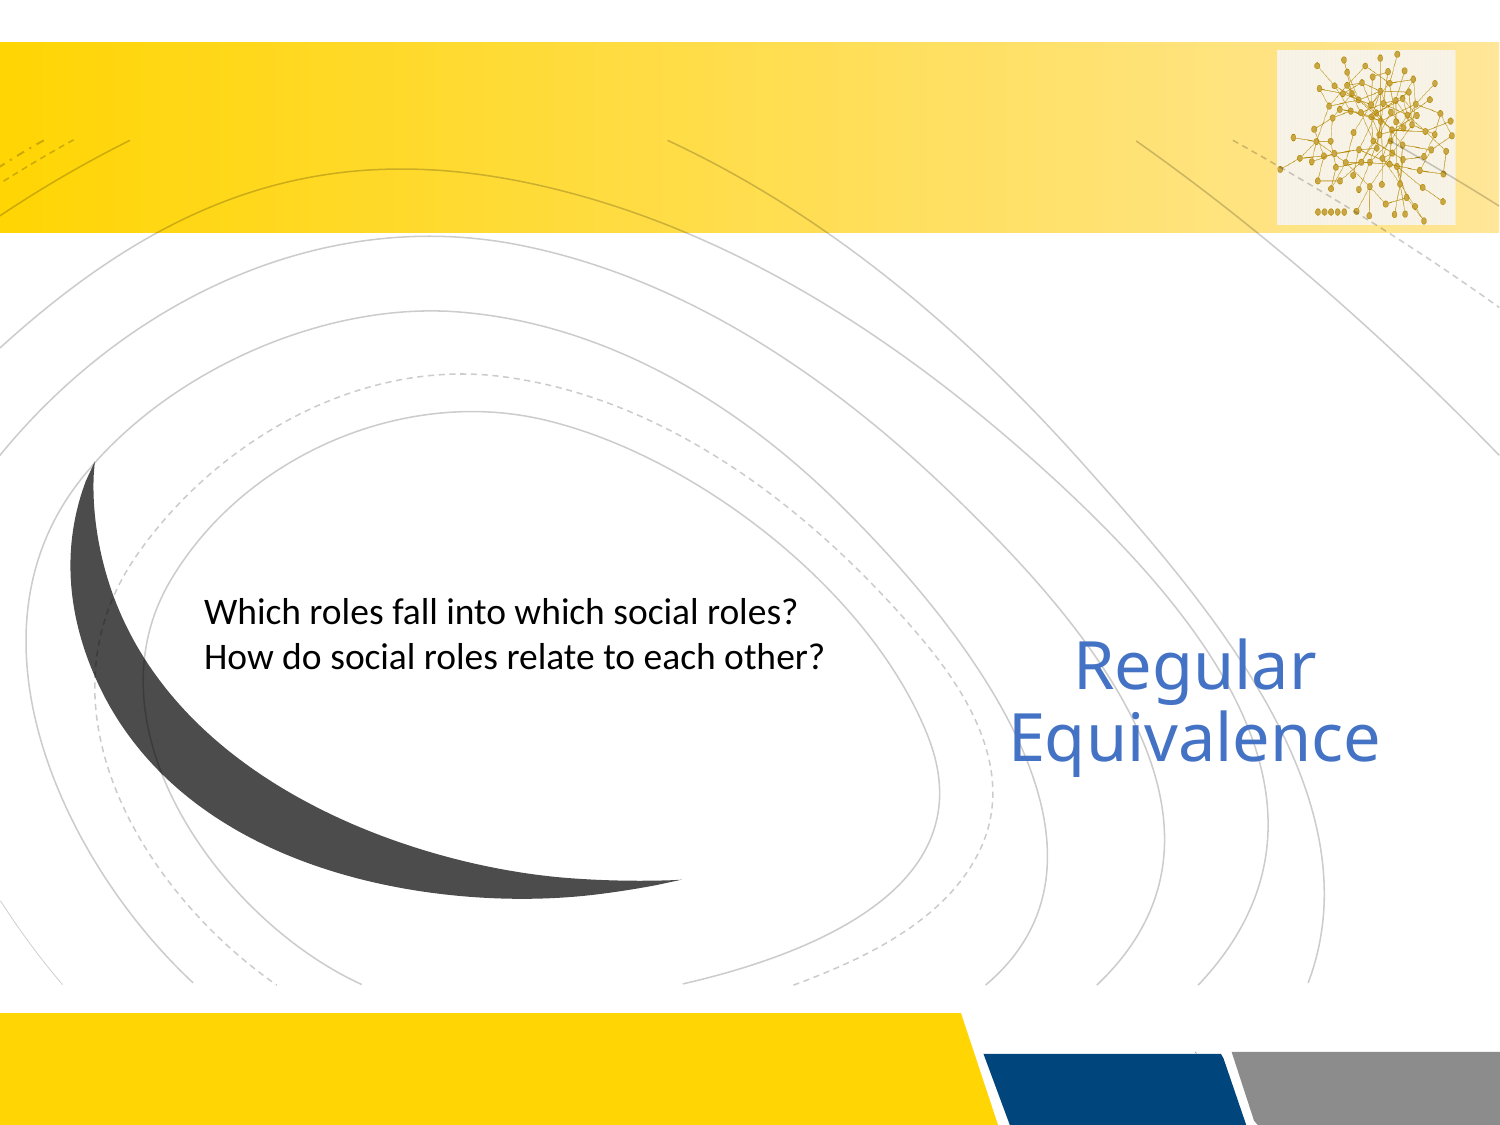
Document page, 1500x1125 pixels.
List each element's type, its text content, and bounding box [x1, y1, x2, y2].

text_box [0, 384, 434, 580]
text_box [667, 140, 1005, 536]
text_box [475, 685, 1129, 986]
text_box [94, 531, 936, 986]
text_box Which roles fall into which social roles? How do social roles relate to each other? [189, 580, 902, 685]
text_box [69, 461, 682, 900]
text_box [1155, 782, 1325, 983]
text_box [0, 140, 130, 216]
text_box [797, 909, 1019, 986]
text_box [328, 43, 333, 174]
text_box [1136, 140, 1500, 456]
text_box [0, 169, 1251, 986]
text_box [26, 491, 273, 984]
text_box [1232, 140, 1500, 308]
title Regular Equivalence [968, 381, 1422, 782]
text_box [0, 900, 63, 985]
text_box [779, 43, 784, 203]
